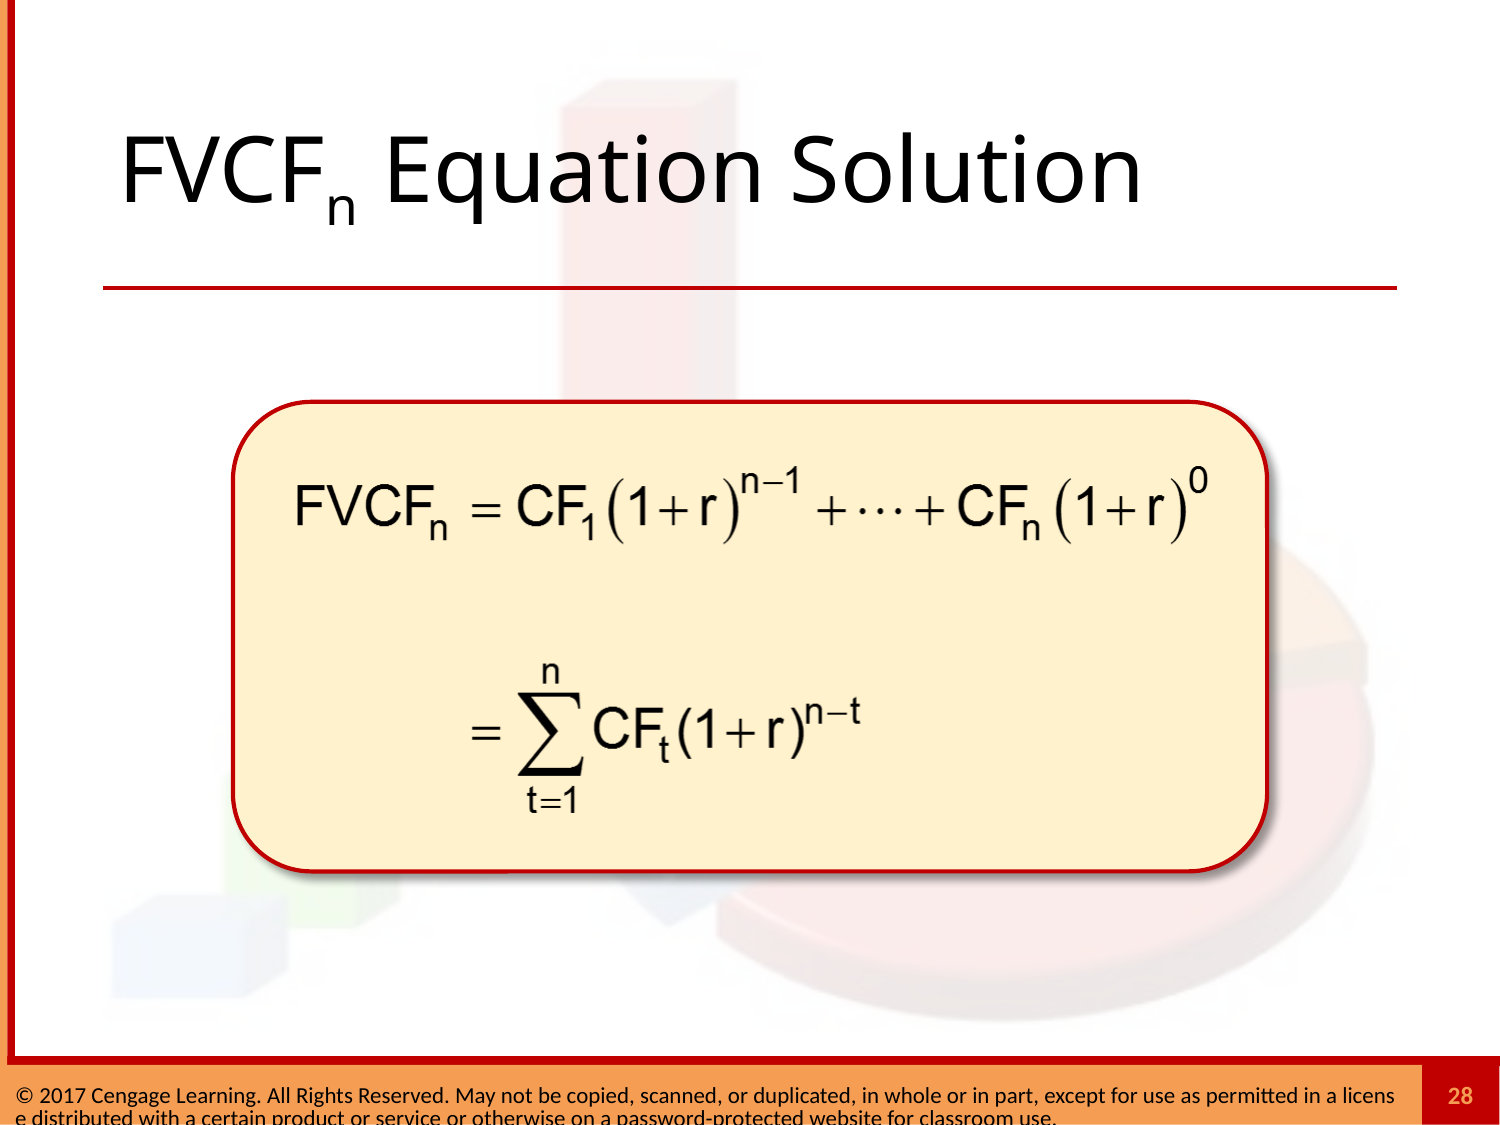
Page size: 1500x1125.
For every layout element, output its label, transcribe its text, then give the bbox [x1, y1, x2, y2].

title FVCFn Equation Solution [103, 59, 1397, 278]
slide_number 28 [1421, 1064, 1500, 1125]
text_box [232, 401, 1268, 872]
footer © 2017 Cengage Learning. All Rights Reserved. May not be copied, scanned, or duplicated, in whole or in part, except for use as permitted in a license distributed with a certain product or service or otherwise on a password-protected website for classroom use. [0, 1064, 1421, 1125]
